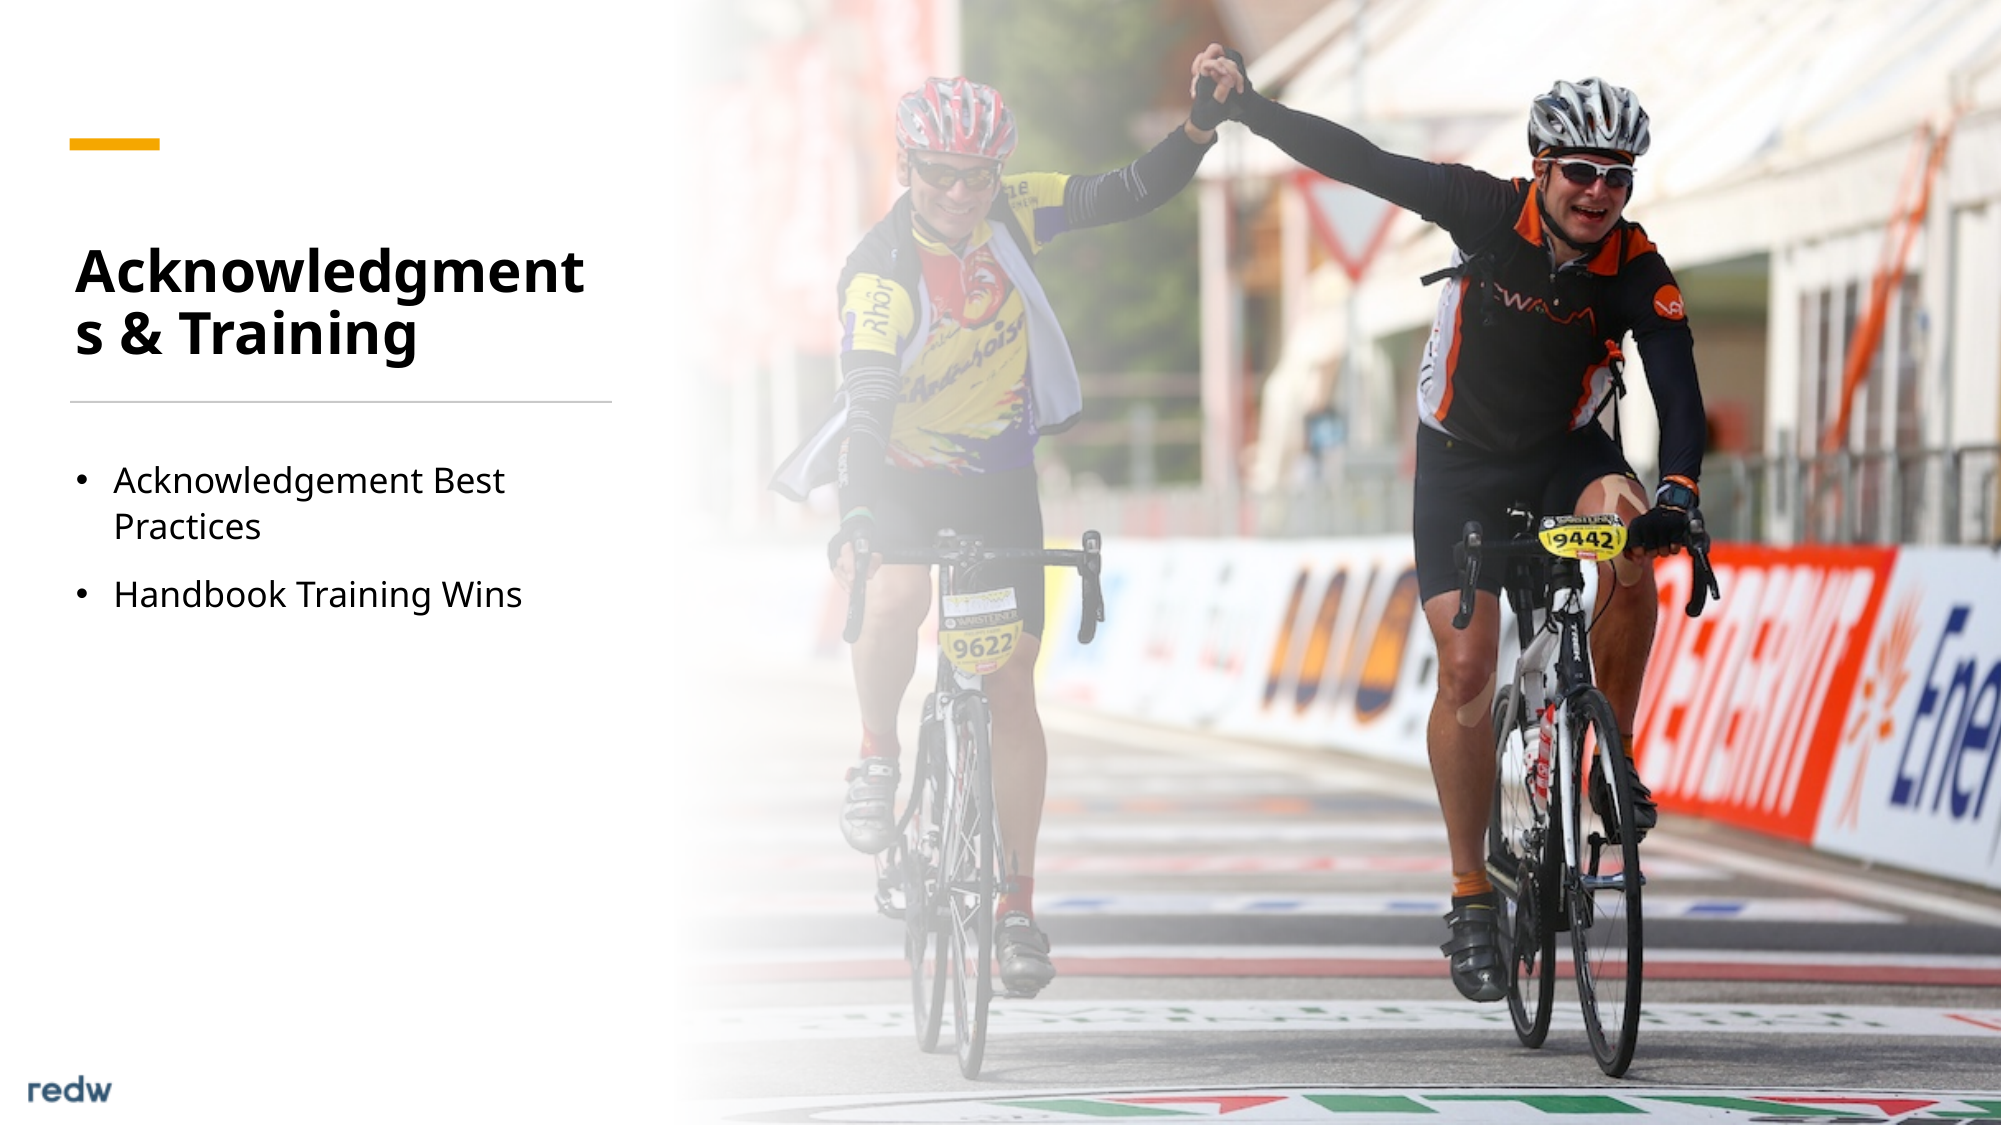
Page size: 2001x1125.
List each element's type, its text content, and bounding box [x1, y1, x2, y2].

list Acknowledgement Best Practices Handbook Training Wins [60, 445, 587, 972]
title Acknowledgments & Training [60, 190, 587, 375]
text_box [0, 0, 587, 1125]
text_box [69, 137, 161, 151]
picture [587, 0, 2001, 1125]
picture [16, 1069, 123, 1116]
